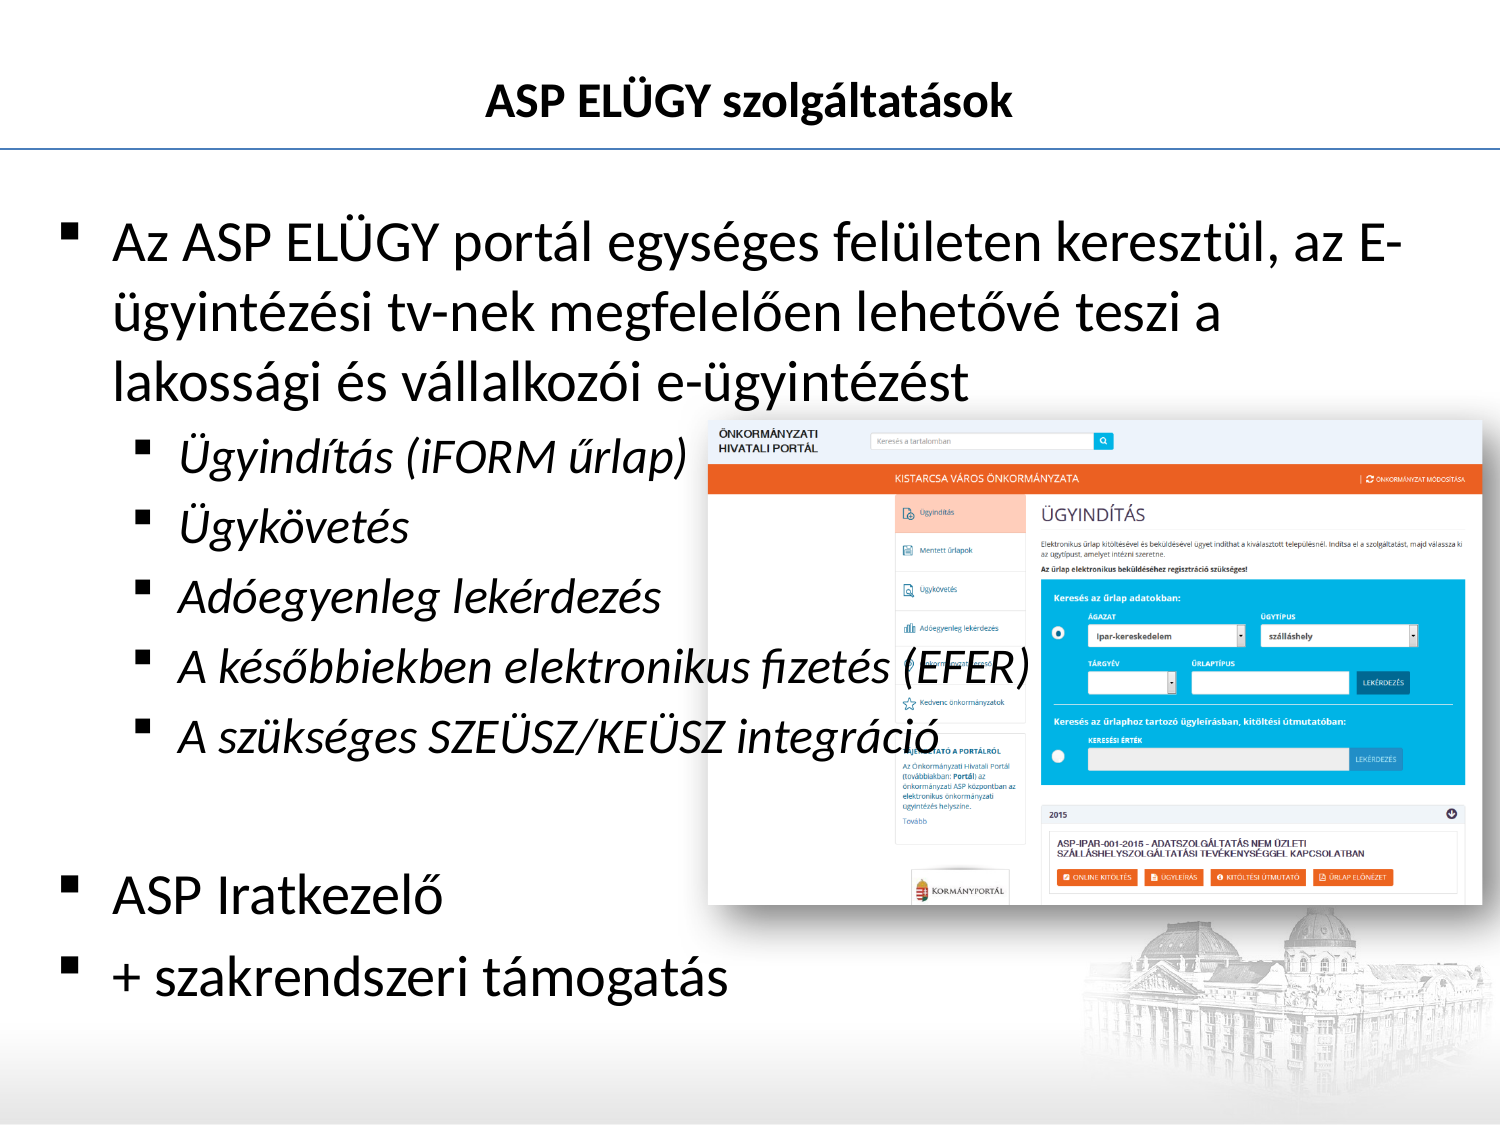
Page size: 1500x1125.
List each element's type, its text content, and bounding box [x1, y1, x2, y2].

picture [0, 150, 1500, 1125]
picture [0, 0, 1500, 148]
text_box Az ASP ELÜGY portál egységes felületen keresztül, az E-ügyintézési tv-nek megfelelően lehetővé teszi a lakossági és vállalkozói e-ügyintézést Ügyindítás (iFORM űrlap) Ügykövetés Adóegyenleg lekérdezés A későbbiekben elektronikus fizetés (EFER) A szükséges SZEÜSZ/KEÜSZ integráció ASP Iratkezelő + szakrendszeri támogatás [41, 196, 1436, 1071]
title ASP ELÜGY szolgáltatások [75, 45, 1425, 148]
